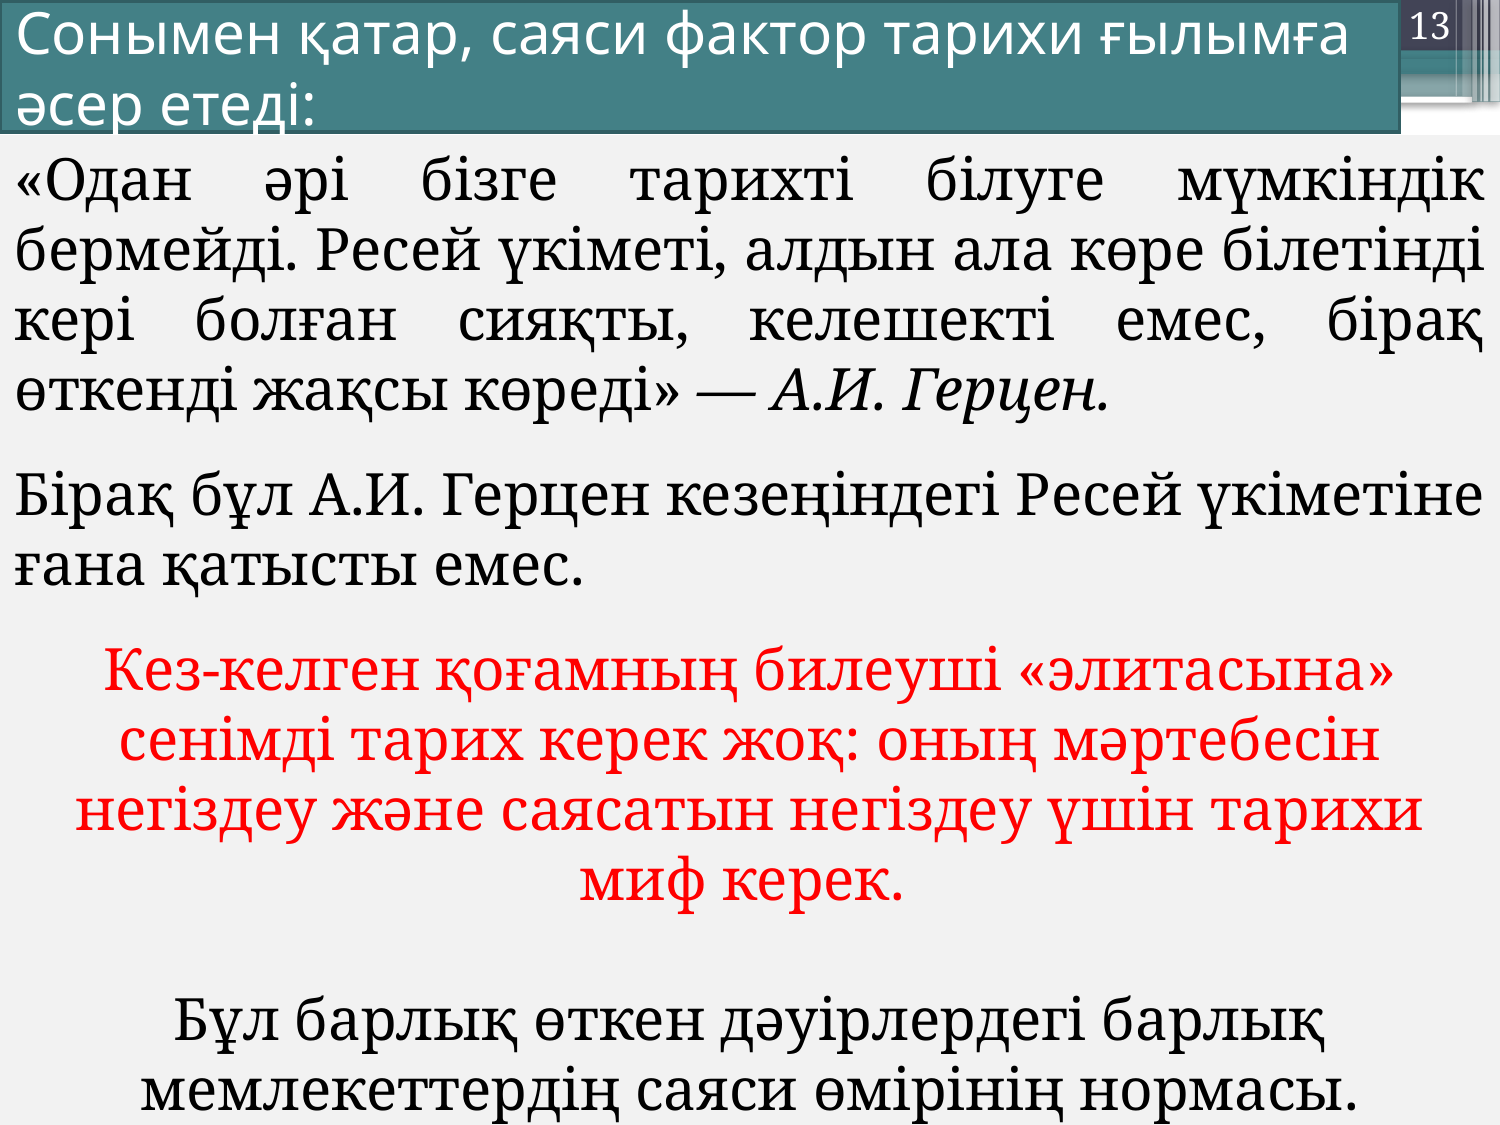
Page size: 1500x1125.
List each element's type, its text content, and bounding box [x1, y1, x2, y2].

title Сонымен қатар, саяси фактор тарихи ғылымға әсер етеді: [0, 0, 1401, 134]
slide_number 13 [1340, 0, 1466, 61]
text_box «Одан әрі бізге тарихті білуге ​​мүмкіндік бермейді. Ресей үкіметі, алдын ала көре білетінді кері болған сияқты, келешекті емес, бірақ өткенді жақсы көреді» — А.И. Герцен. Бірақ бұл А.И. Герцен кезеңіндегі Ресей үкіметіне ғана қатысты емес. Кез-келген қоғамның билеуші ​​«элитасына» сенімді тарих керек жоқ: оның мәртебесін негіздеу және саясатын негіздеу үшін тарихи миф керек. Бұл барлық өткен дәуірлердегі барлық мемлекеттердің саяси өмірінің нормасы. [0, 135, 1500, 1125]
